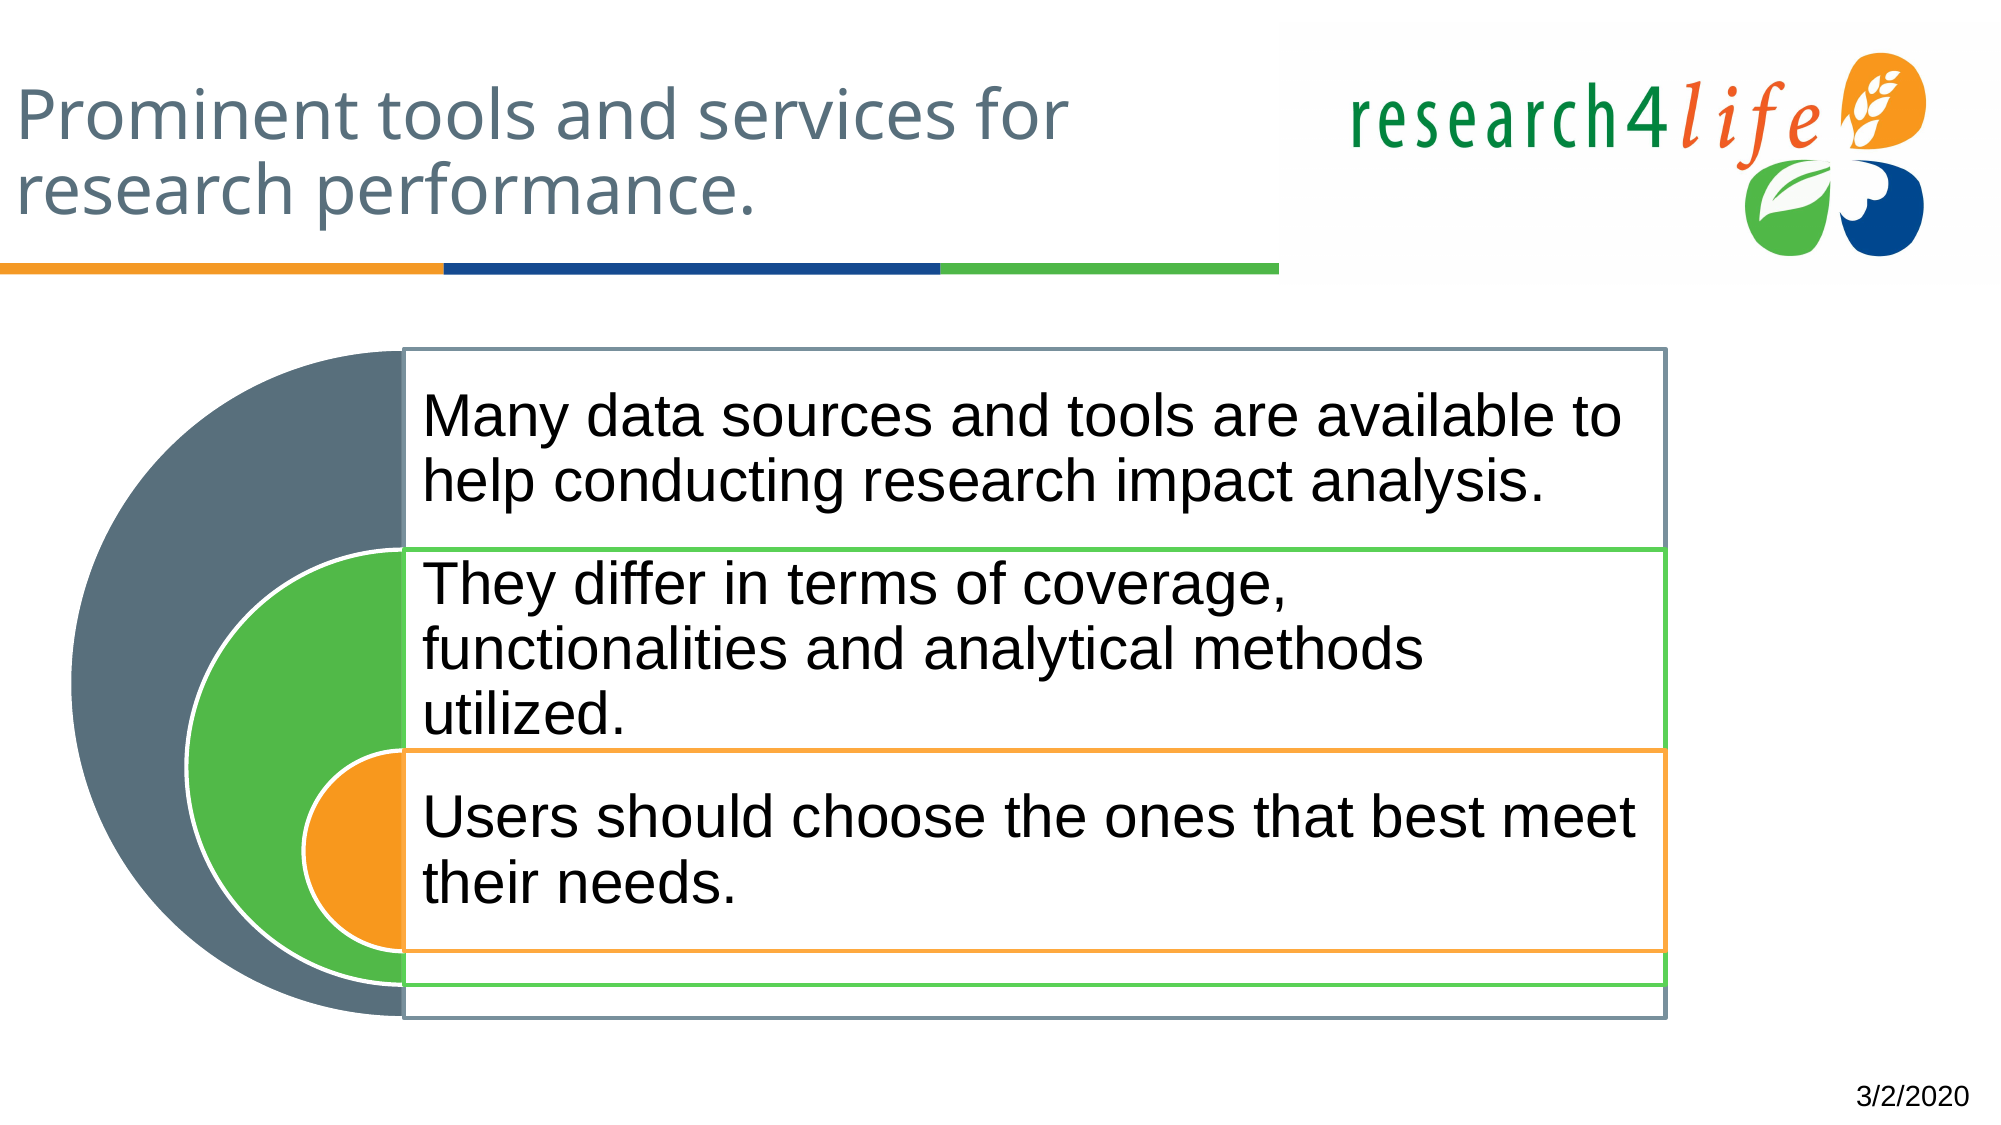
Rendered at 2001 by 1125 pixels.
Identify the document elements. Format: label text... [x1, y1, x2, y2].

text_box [68, 348, 1666, 1019]
title Prominent tools and services for research performance. [0, 71, 1340, 250]
picture [1279, 22, 2000, 285]
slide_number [1535, 1065, 1986, 1125]
